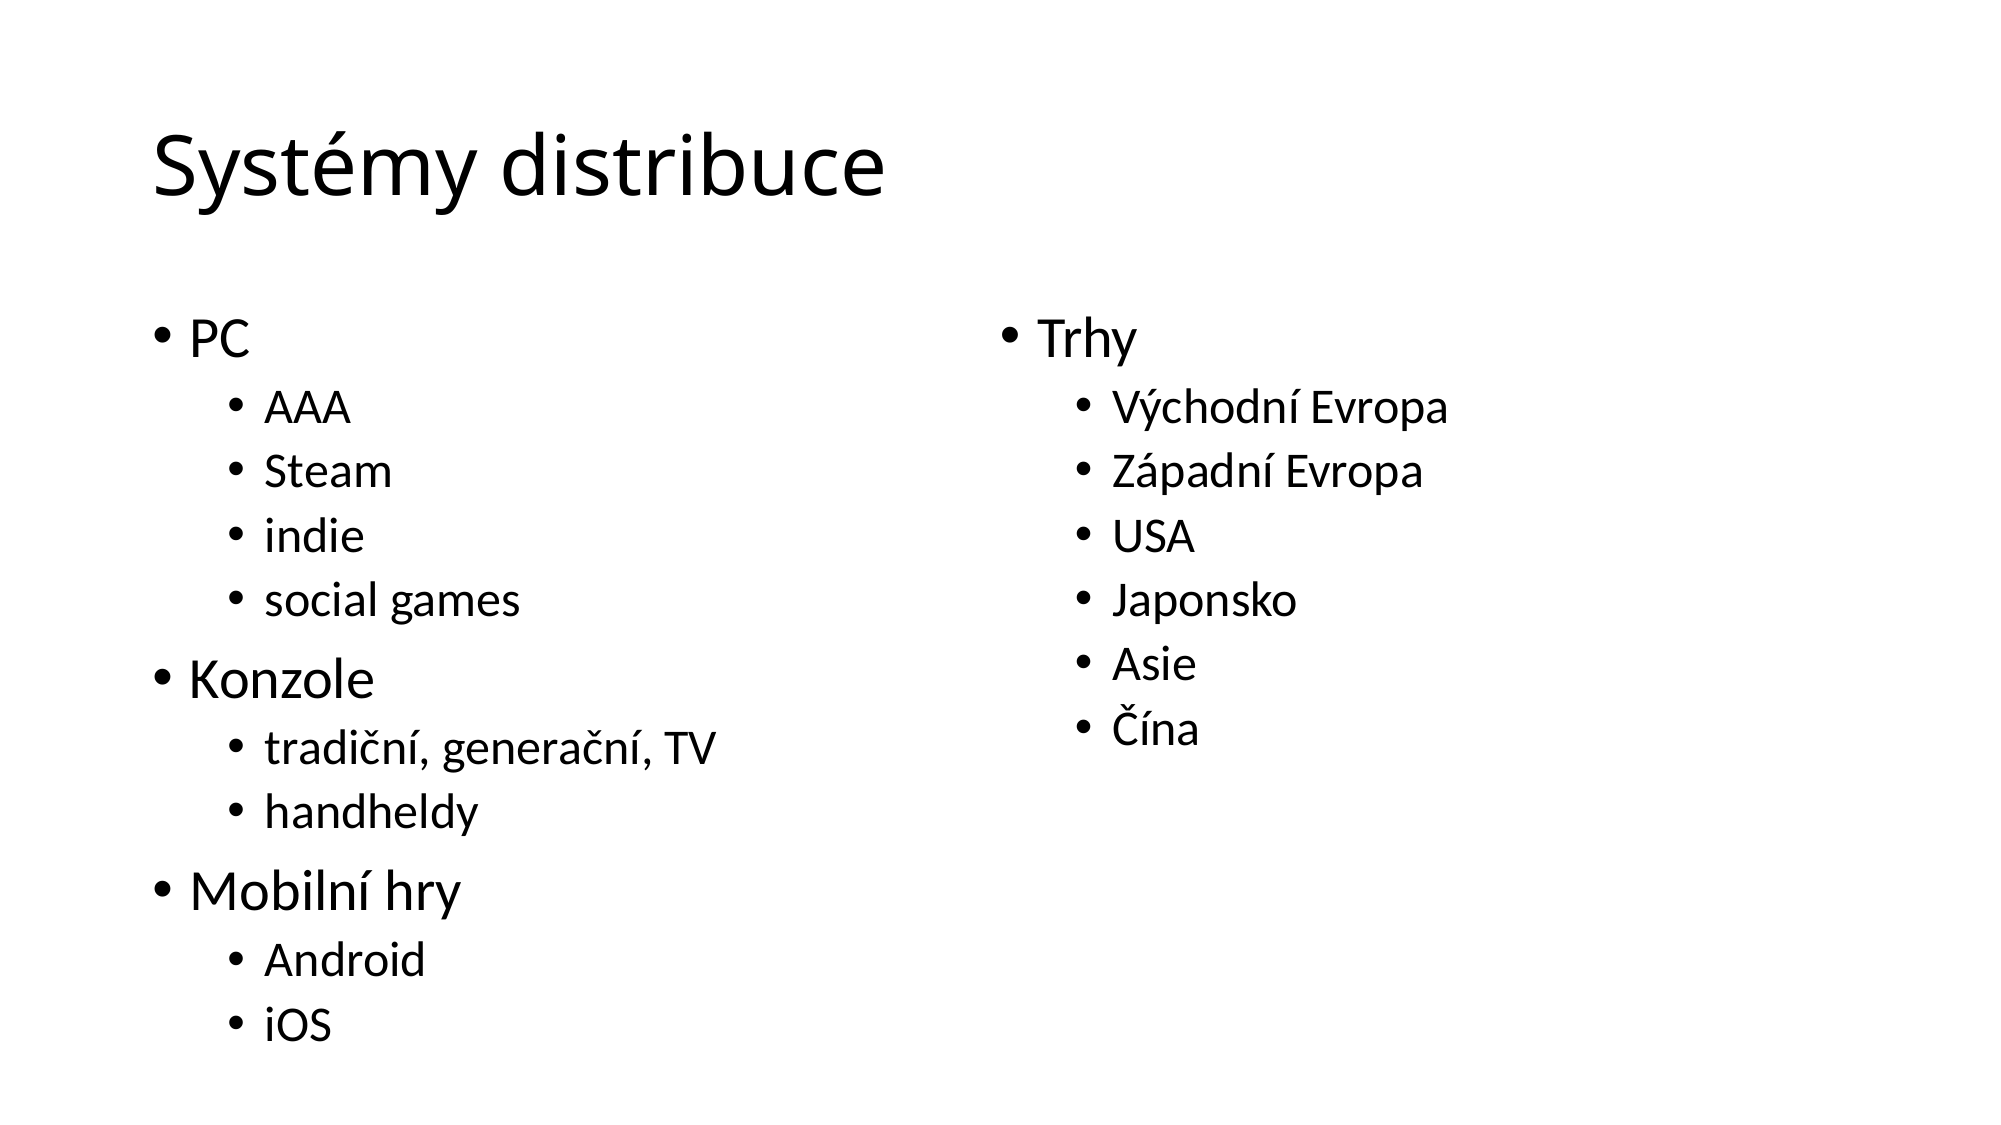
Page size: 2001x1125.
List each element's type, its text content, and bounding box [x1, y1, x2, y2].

list PC AAA Steam indie social games Konzole tradiční, generační, TV handheldy Mobilní hry Android iOS Trhy Východní Evropa Západní Evropa USA Japonsko Asie Čína [137, 299, 1863, 1065]
title Systémy distribuce [137, 59, 1863, 278]
